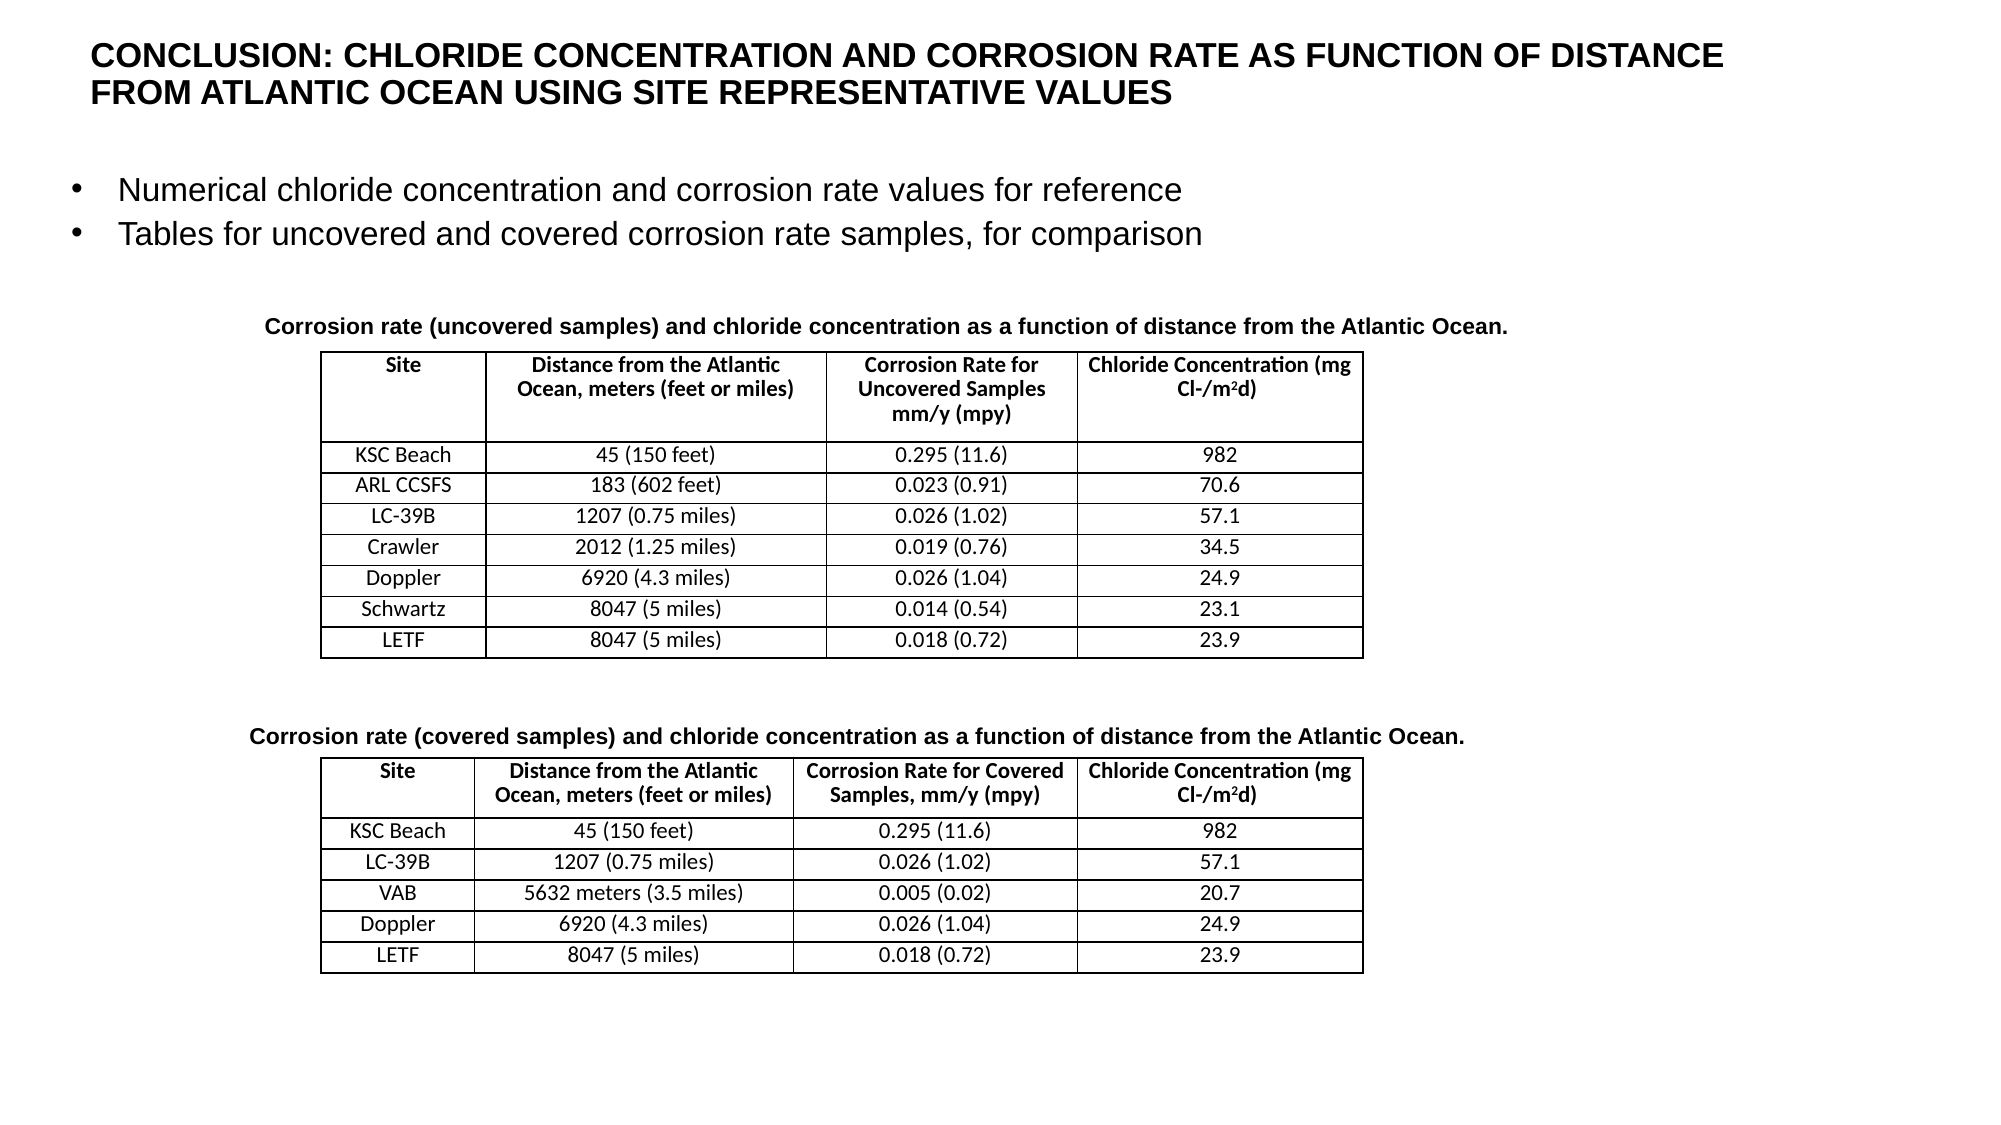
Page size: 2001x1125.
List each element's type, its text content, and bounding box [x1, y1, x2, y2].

table_cell 57.1 [1078, 850, 1362, 879]
table_cell 45 (150 feet) [475, 819, 793, 848]
table_cell 8047 (5 miles) [487, 628, 826, 657]
table_cell 23.9 [1078, 943, 1362, 972]
table_cell 0.019 (0.76) [827, 535, 1077, 565]
table_cell 24.9 [1078, 566, 1362, 596]
table_cell Crawler [322, 535, 485, 565]
text_box Numerical chloride concentration and corrosion rate values for reference Tables for uncovered and covered corrosion rate samples, for comparison [38, 157, 1906, 303]
table_cell 20.7 [1078, 881, 1362, 910]
table_cell 0.018 (0.72) [794, 943, 1077, 972]
table_cell Doppler [322, 566, 485, 596]
table_header Corrosion Rate for Uncovered Samples mm/y (mpy) [827, 353, 1077, 441]
table_header Distance from the Atlantic Ocean, meters (feet or miles) [475, 759, 793, 817]
table_header Chloride Concentration (mg Cl-/m2d) [1078, 353, 1362, 441]
table_header Distance from the Atlantic Ocean, meters (feet or miles) [487, 353, 826, 441]
table_cell Schwartz [322, 597, 485, 626]
table_cell 0.295 (11.6) [827, 443, 1077, 472]
table_cell 8047 (5 miles) [475, 943, 793, 972]
table_header Chloride Concentration (mg Cl-/m2d) [1078, 759, 1362, 817]
table_cell 23.1 [1078, 597, 1362, 626]
table_cell 23.9 [1078, 628, 1362, 657]
table_cell 2012 (1.25 miles) [487, 535, 826, 565]
table_cell 0.026 (1.02) [794, 850, 1077, 879]
table_cell 0.023 (0.91) [827, 474, 1077, 503]
text_box Corrosion rate (covered samples) and chloride concentration as a function of distance from the Atlantic Ocean. [227, 714, 1490, 757]
table_cell VAB [322, 881, 474, 910]
table_cell 5632 meters (3.5 miles) [475, 881, 793, 910]
table_header Site [322, 759, 474, 817]
title Conclusion: Chloride Concentration and Corrosion Rate as function of distance from Atlantic Ocean using site representative values [75, 30, 1831, 120]
table_header Corrosion Rate for Covered Samples, mm/y (mpy) [794, 759, 1077, 817]
table_cell 0.295 (11.6) [794, 819, 1077, 848]
table_cell ARL CCSFS [322, 474, 485, 503]
table_cell 6920 (4.3 miles) [475, 912, 793, 941]
table_cell 0.014 (0.54) [827, 597, 1077, 626]
table_cell 0.026 (1.04) [827, 566, 1077, 596]
table_cell 34.5 [1078, 535, 1362, 565]
table_cell 57.1 [1078, 504, 1362, 534]
table_cell 0.026 (1.04) [794, 912, 1077, 941]
table_cell 982 [1078, 819, 1362, 848]
table_cell 24.9 [1078, 912, 1362, 941]
table_cell KSC Beach [322, 819, 474, 848]
table_cell LC-39B [322, 850, 474, 879]
table_cell 982 [1078, 443, 1362, 472]
table_cell 183 (602 feet) [487, 474, 826, 503]
table_cell Doppler [322, 912, 474, 941]
table_cell 0.018 (0.72) [827, 628, 1077, 657]
text_box Corrosion rate (uncovered samples) and chloride concentration as a function of distance from the Atlantic Ocean. [241, 304, 1533, 347]
table_cell 6920 (4.3 miles) [487, 566, 826, 596]
table_cell 45 (150 feet) [487, 443, 826, 472]
table_cell 1207 (0.75 miles) [487, 504, 826, 534]
table_cell 0.005 (0.02) [794, 881, 1077, 910]
table_cell LC-39B [322, 504, 485, 534]
table_cell KSC Beach [322, 443, 485, 472]
table_cell 70.6 [1078, 474, 1362, 503]
table_cell LETF [322, 628, 485, 657]
table_cell 0.026 (1.02) [827, 504, 1077, 534]
table_cell 8047 (5 miles) [487, 597, 826, 626]
table_cell 1207 (0.75 miles) [475, 850, 793, 879]
table_cell LETF [322, 943, 474, 972]
table_header Site [322, 353, 485, 441]
